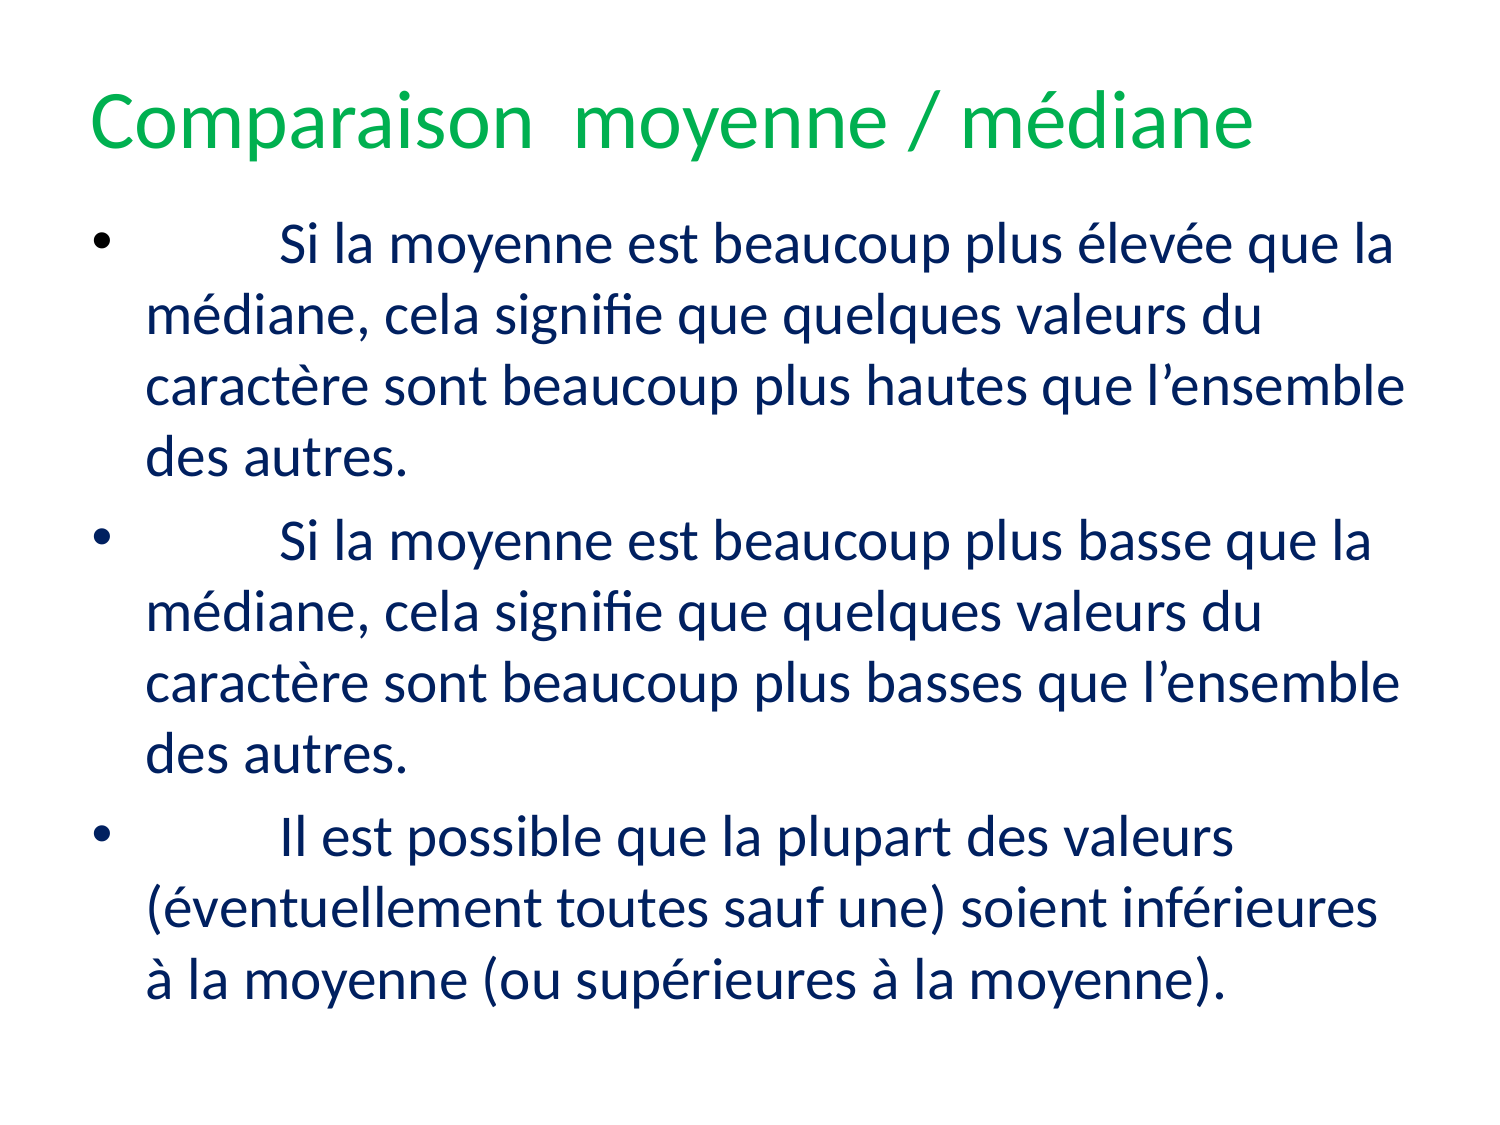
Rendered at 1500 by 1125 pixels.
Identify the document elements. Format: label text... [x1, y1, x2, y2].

list Si la moyenne est beaucoup plus élevée que la médiane, cela signifie que quelques valeurs du caractère sont beaucoup plus hautes que l’ensemble des autres. Si la moyenne est beaucoup plus basse que la médiane, cela signifie que quelques valeurs du caractère sont beaucoup plus basses que l’ensemble des autres. Il est possible que la plupart des valeurs (éventuellement toutes sauf une) soient inférieures à la moyenne (ou supérieures à la moyenne). [76, 196, 1427, 1024]
title Comparaison moyenne / médiane [75, 45, 1425, 185]
